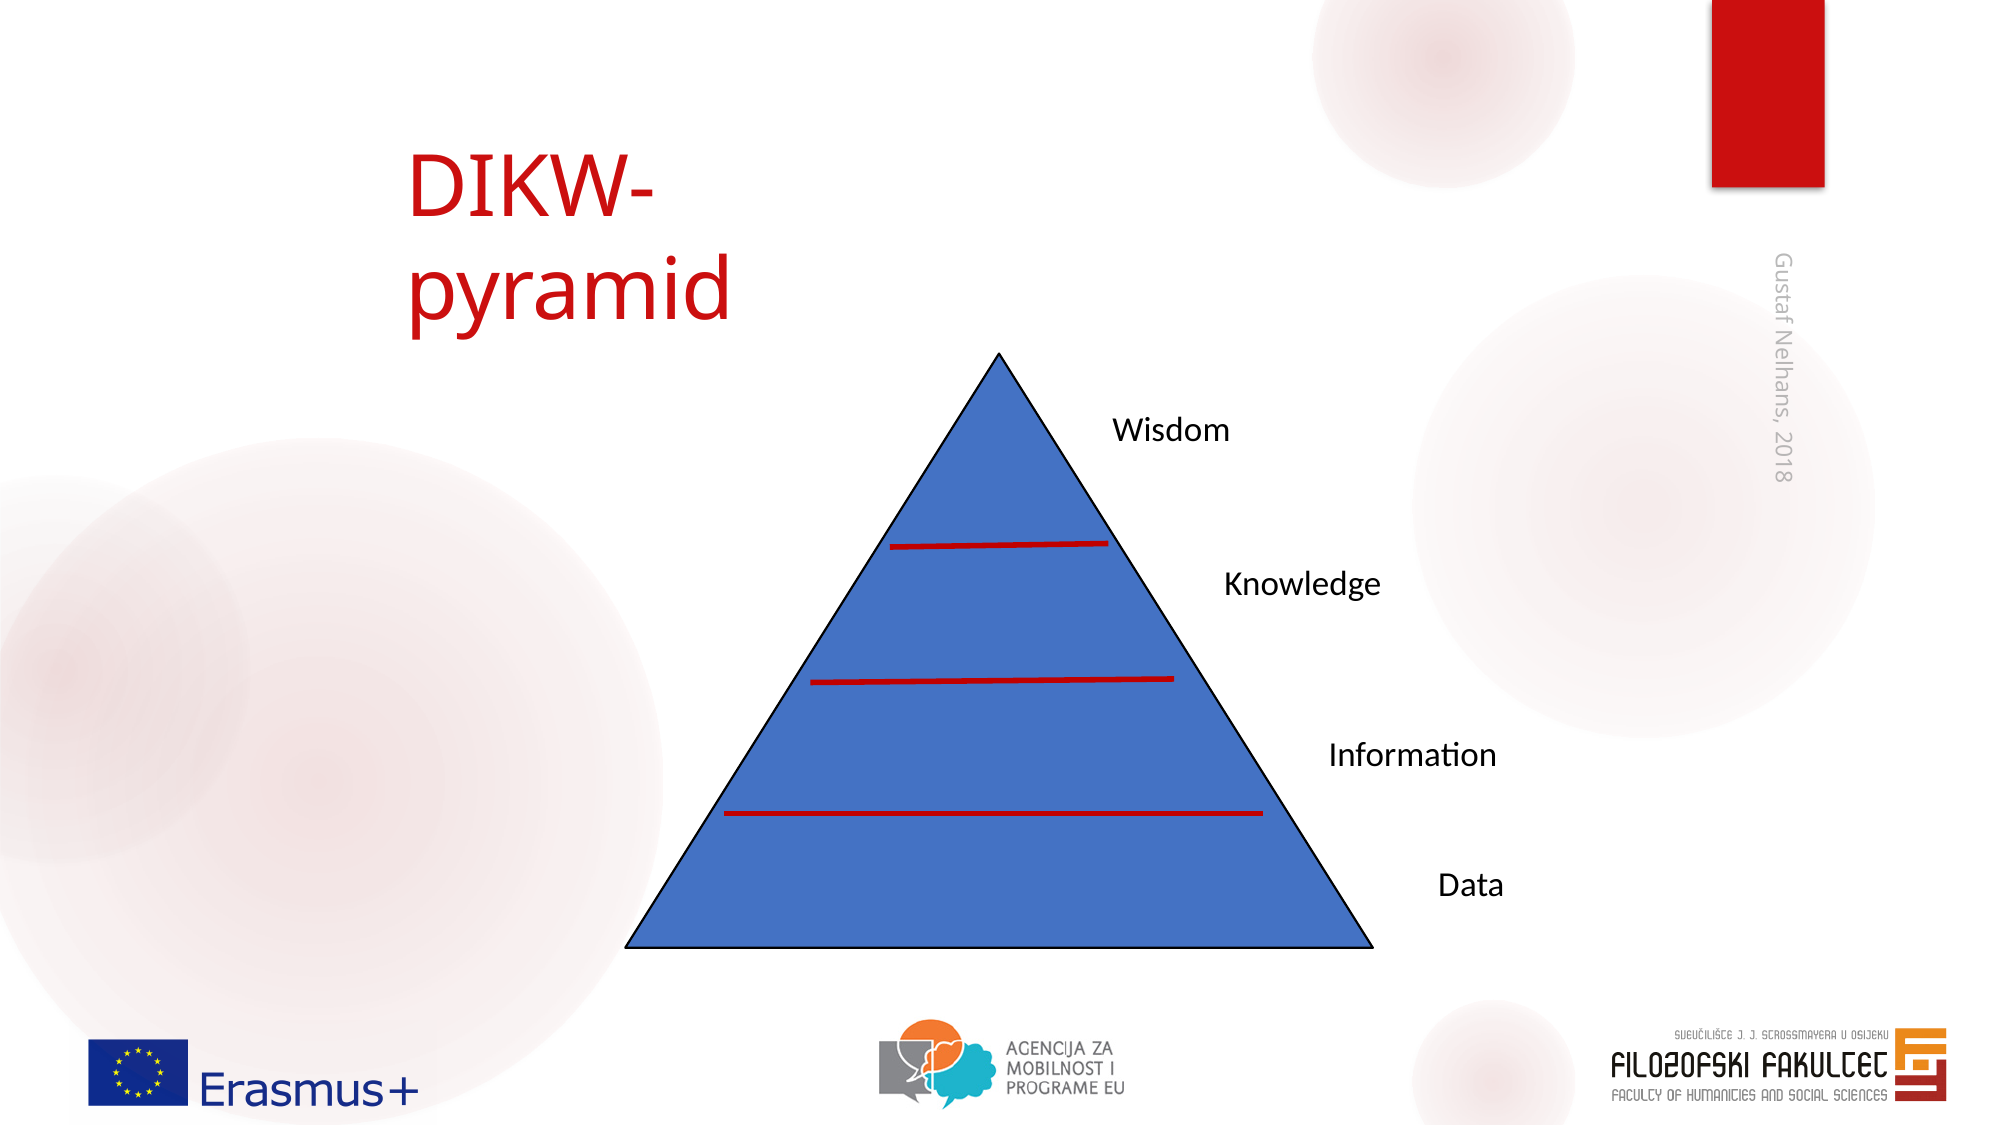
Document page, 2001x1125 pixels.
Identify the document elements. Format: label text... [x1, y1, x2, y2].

picture [69, 1020, 437, 1125]
text_box [625, 353, 1373, 948]
picture [879, 999, 1140, 1125]
text_box Knowledge [1222, 558, 1385, 603]
footer Gustaf Nelhans, 2018 [1760, 237, 1811, 871]
picture [1610, 1017, 1951, 1112]
text_box Wisdom [1110, 404, 1233, 449]
title DIKW-pyramid [403, 128, 905, 338]
text_box Information Data [1326, 729, 1507, 904]
